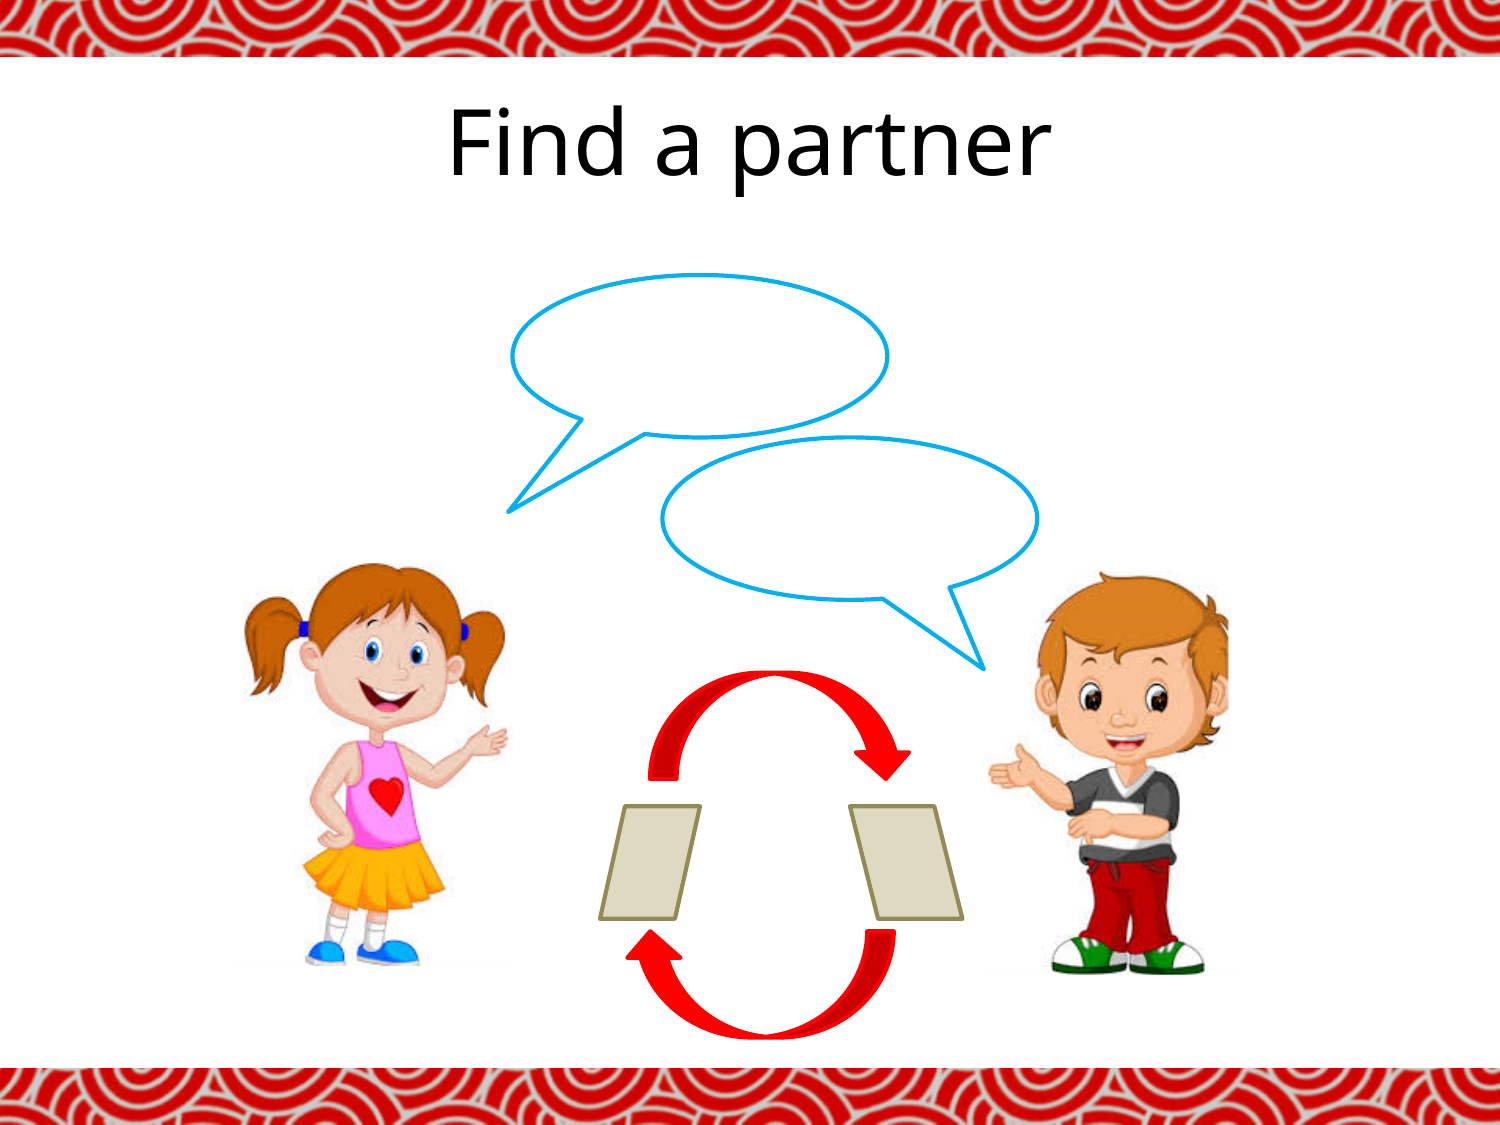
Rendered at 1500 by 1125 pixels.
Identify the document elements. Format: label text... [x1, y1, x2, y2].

picture [987, 562, 1238, 987]
text_box [625, 929, 896, 1040]
picture [0, 0, 1500, 57]
picture [237, 562, 513, 985]
text_box [847, 804, 965, 921]
picture [0, 1068, 1500, 1125]
title Find a partner [75, 66, 1425, 233]
picture [987, 562, 1002, 570]
text_box [597, 804, 703, 921]
text_box [506, 272, 890, 514]
text_box [660, 435, 1040, 671]
text_box [647, 670, 911, 781]
